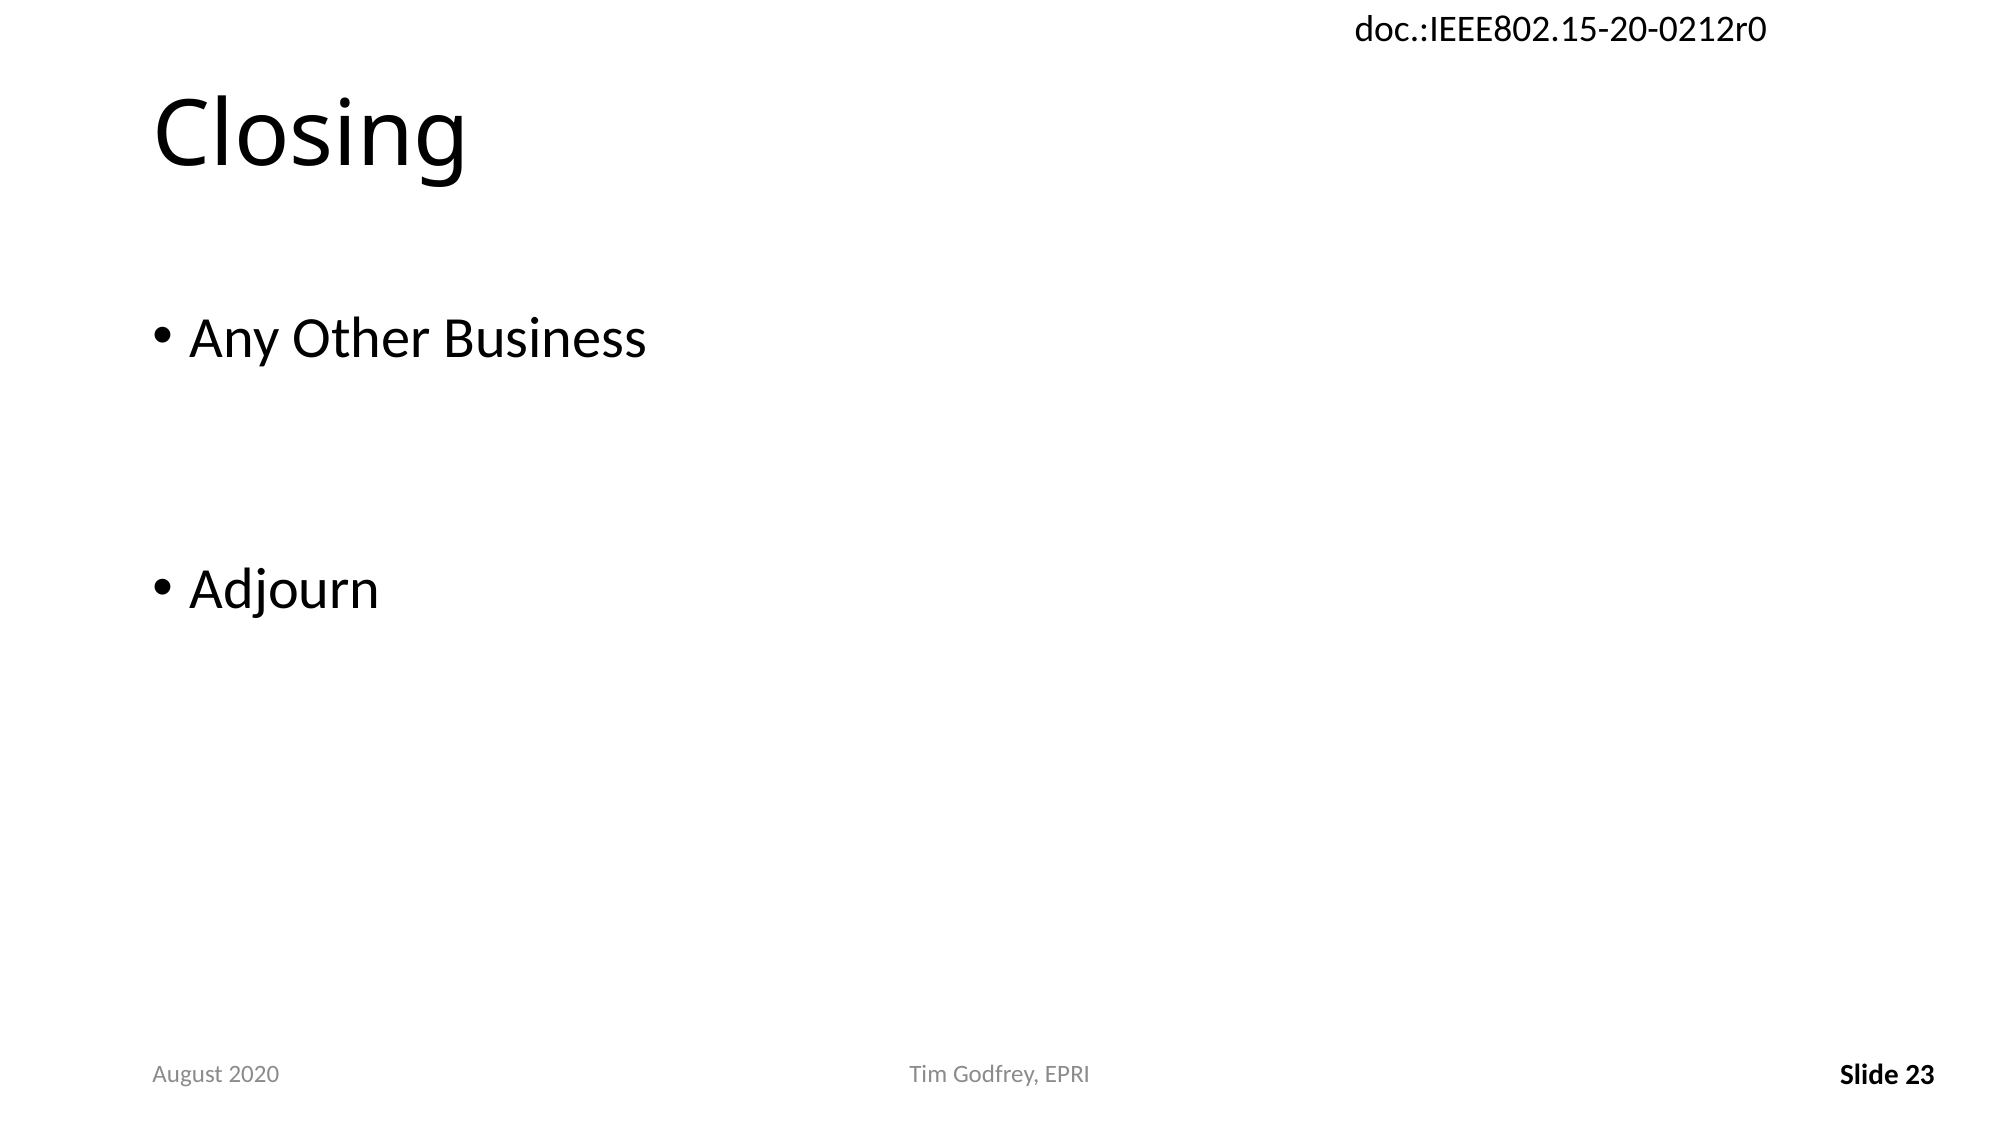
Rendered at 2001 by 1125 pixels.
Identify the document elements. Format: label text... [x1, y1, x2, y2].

title Closing [137, 59, 1863, 213]
slide_number Slide 23 [1462, 1042, 1950, 1103]
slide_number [137, 1042, 588, 1103]
list Any Other Business Adjourn [137, 299, 1863, 1014]
footer Tim Godfrey, EPRI [662, 1042, 1338, 1103]
